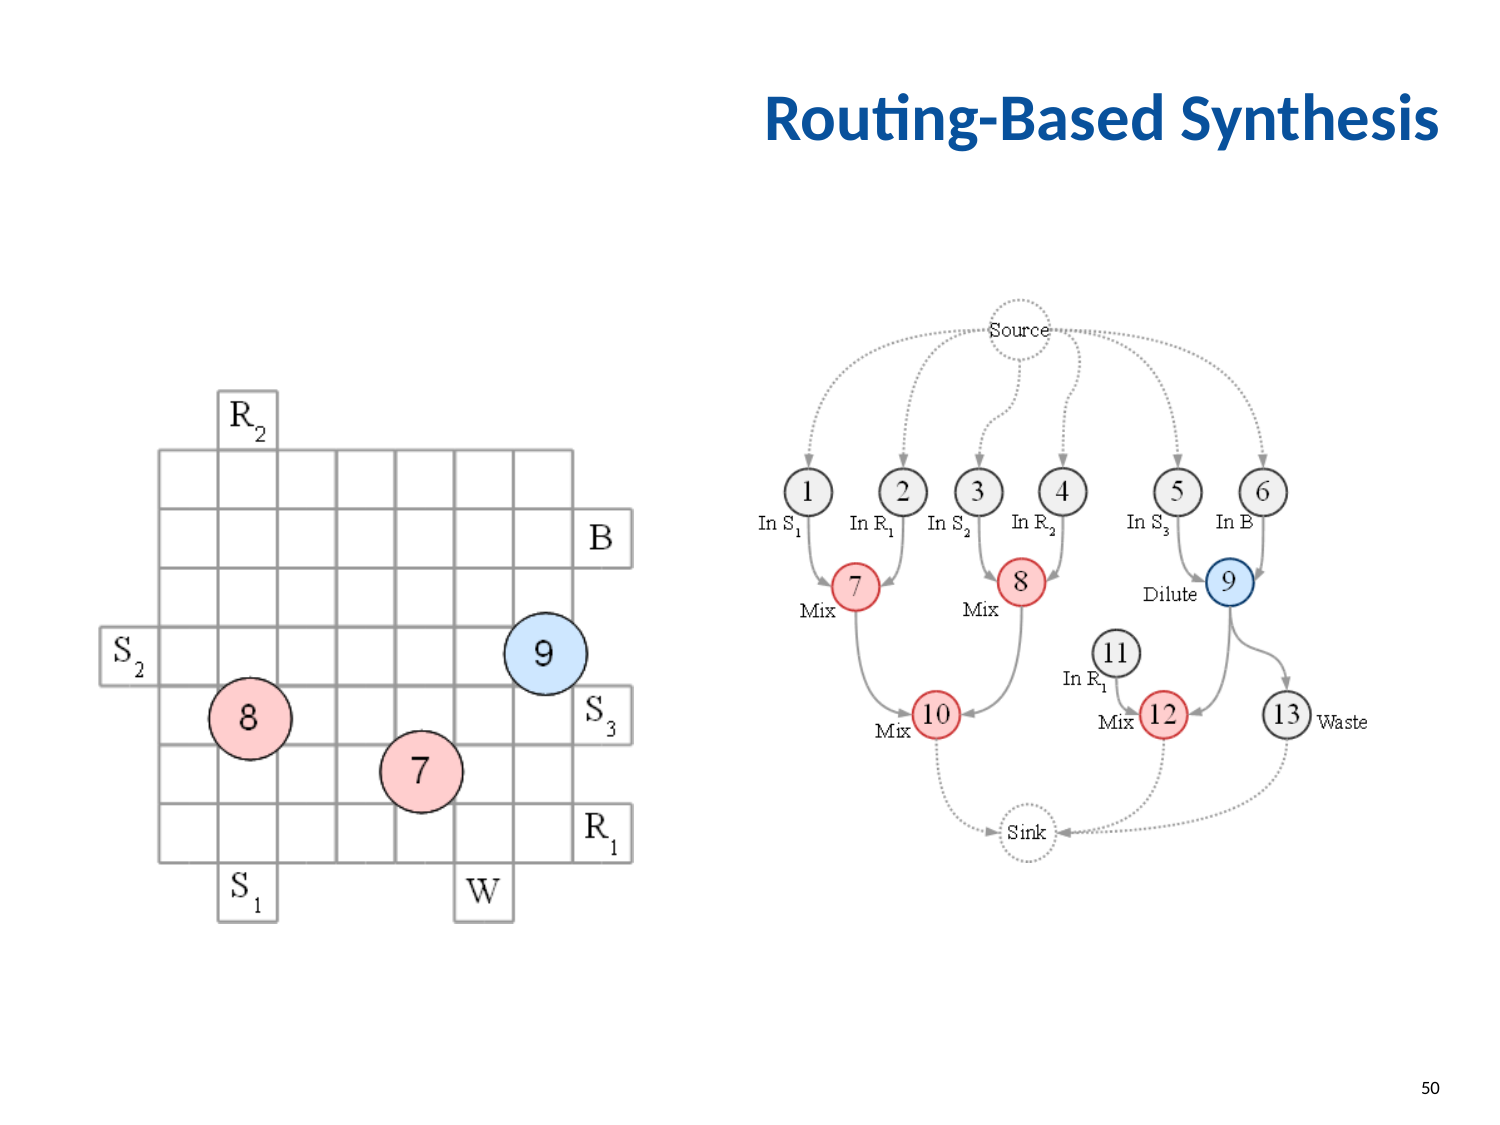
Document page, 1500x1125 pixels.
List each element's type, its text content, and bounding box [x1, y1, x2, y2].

title Routing-Based Synthesis [58, 0, 1442, 154]
picture [744, 298, 1382, 863]
picture [98, 389, 634, 925]
